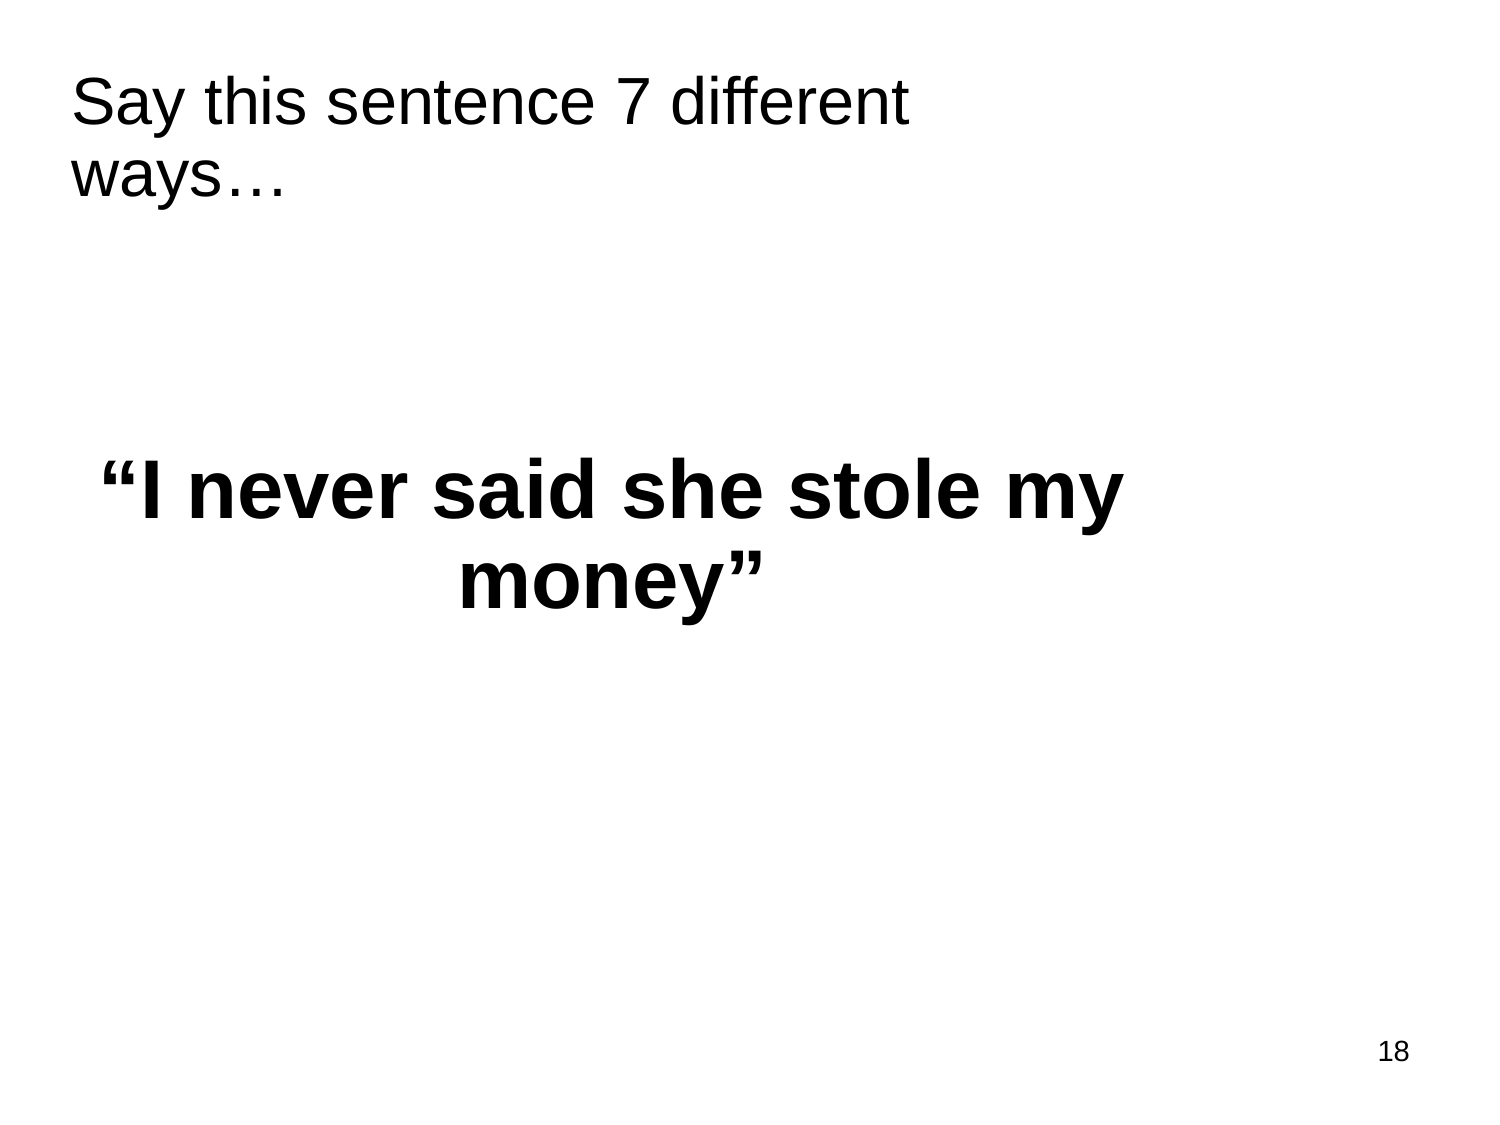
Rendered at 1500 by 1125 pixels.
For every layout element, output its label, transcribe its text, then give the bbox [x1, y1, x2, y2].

title Say this sentence 7 different ways… [56, 45, 1069, 233]
list “I never said she stole my money” [83, 439, 1141, 579]
slide_number 18 [1074, 1024, 1425, 1103]
